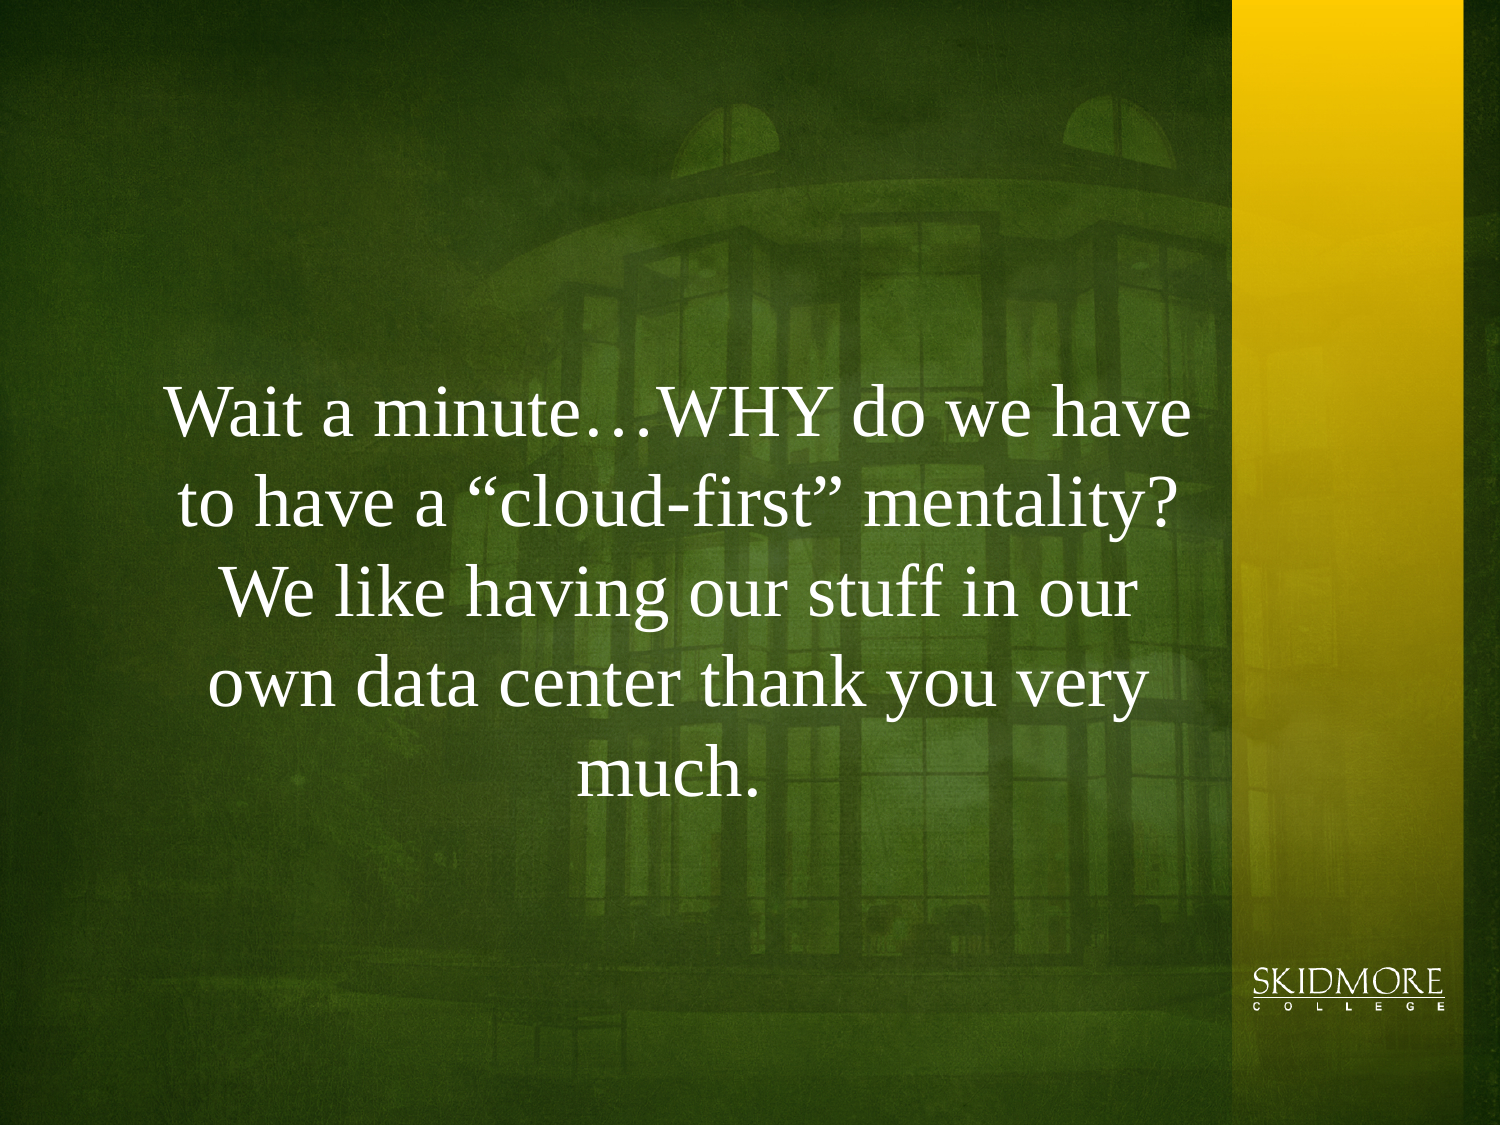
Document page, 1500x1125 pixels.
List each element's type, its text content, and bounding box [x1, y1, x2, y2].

list Wait a minute…WHY do we have to have a “cloud-first” mentality? We like having our stuff in our own data center thank you very much. [92, 132, 1210, 950]
picture [0, 0, 1500, 1125]
